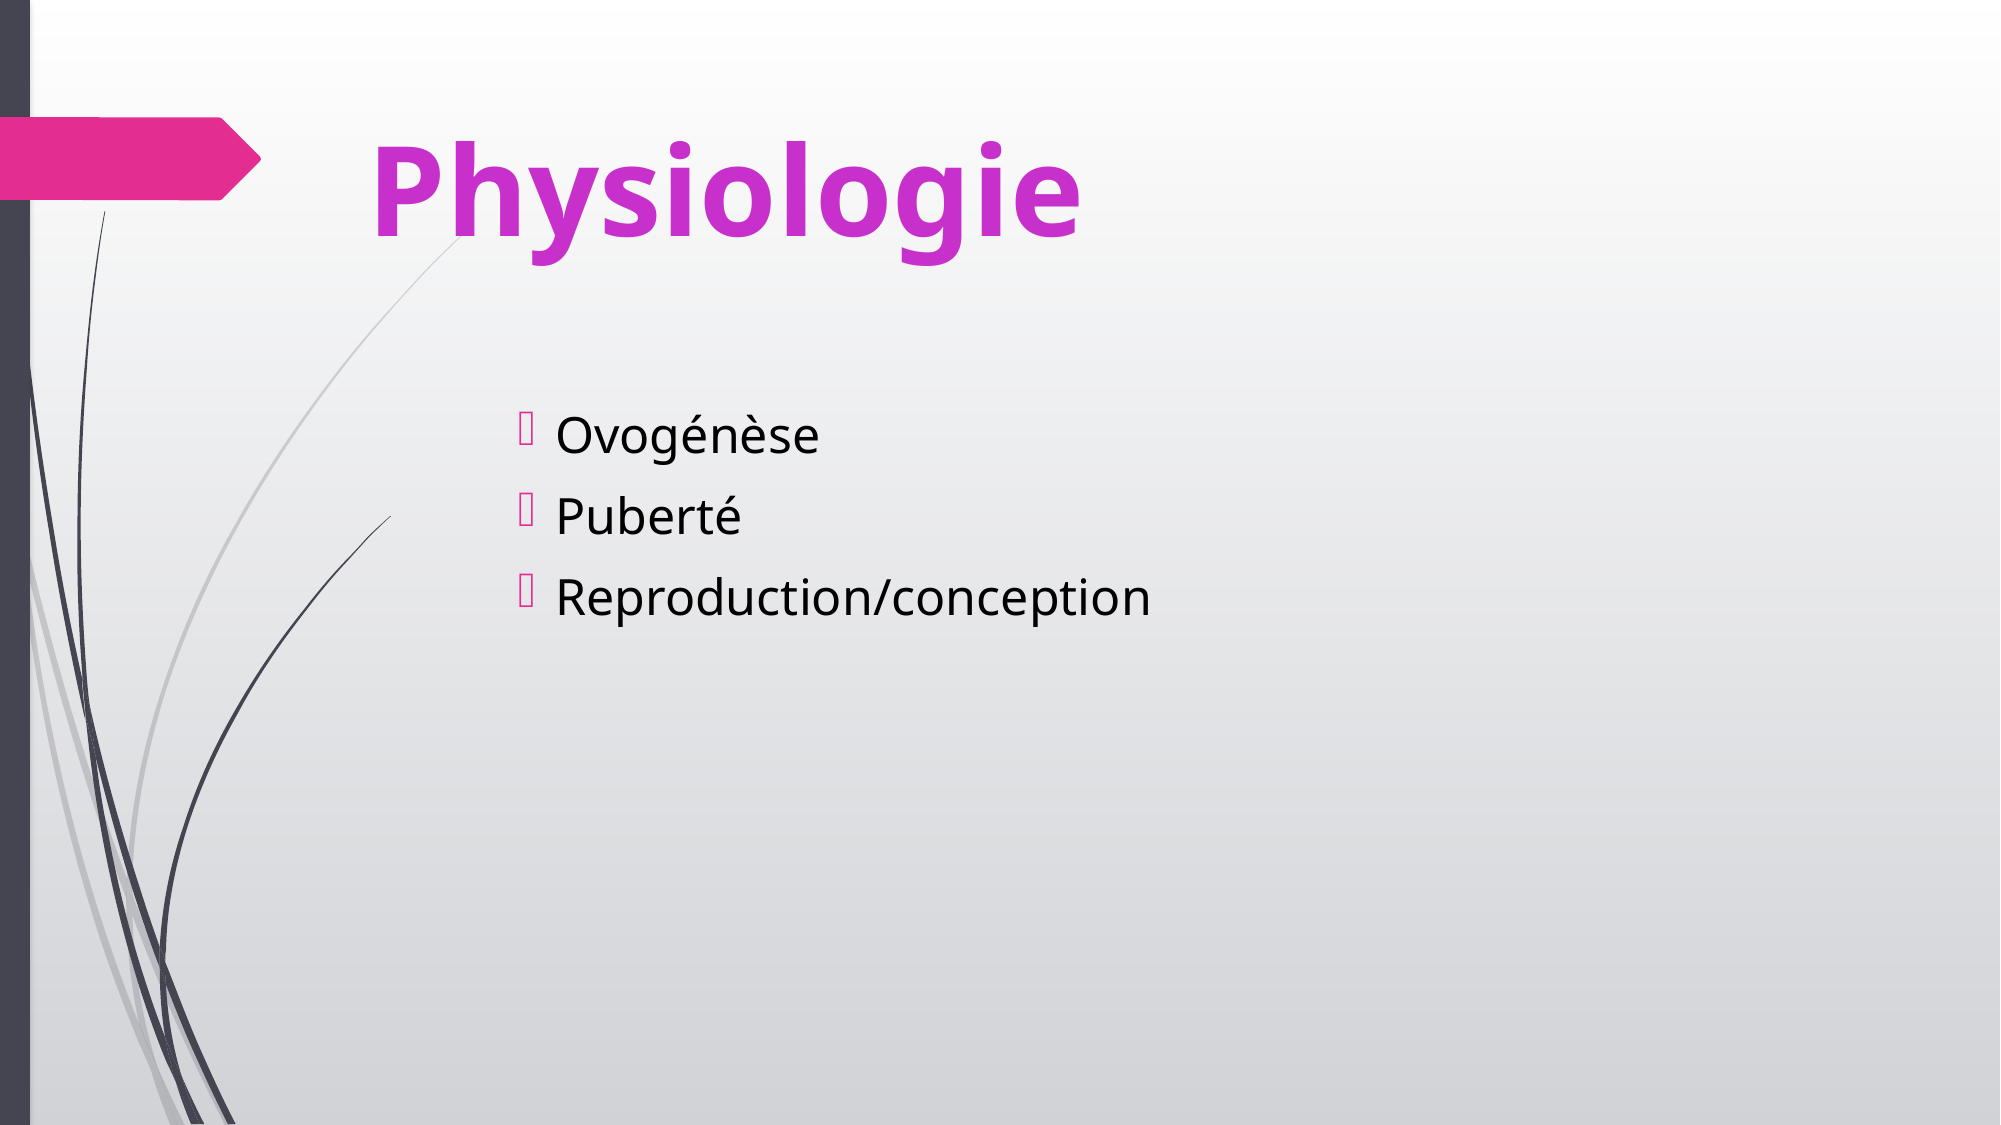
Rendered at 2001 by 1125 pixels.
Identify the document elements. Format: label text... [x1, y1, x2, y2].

list Physiologie Ovogénèse Puberté Reproduction/conception [352, 104, 1816, 955]
